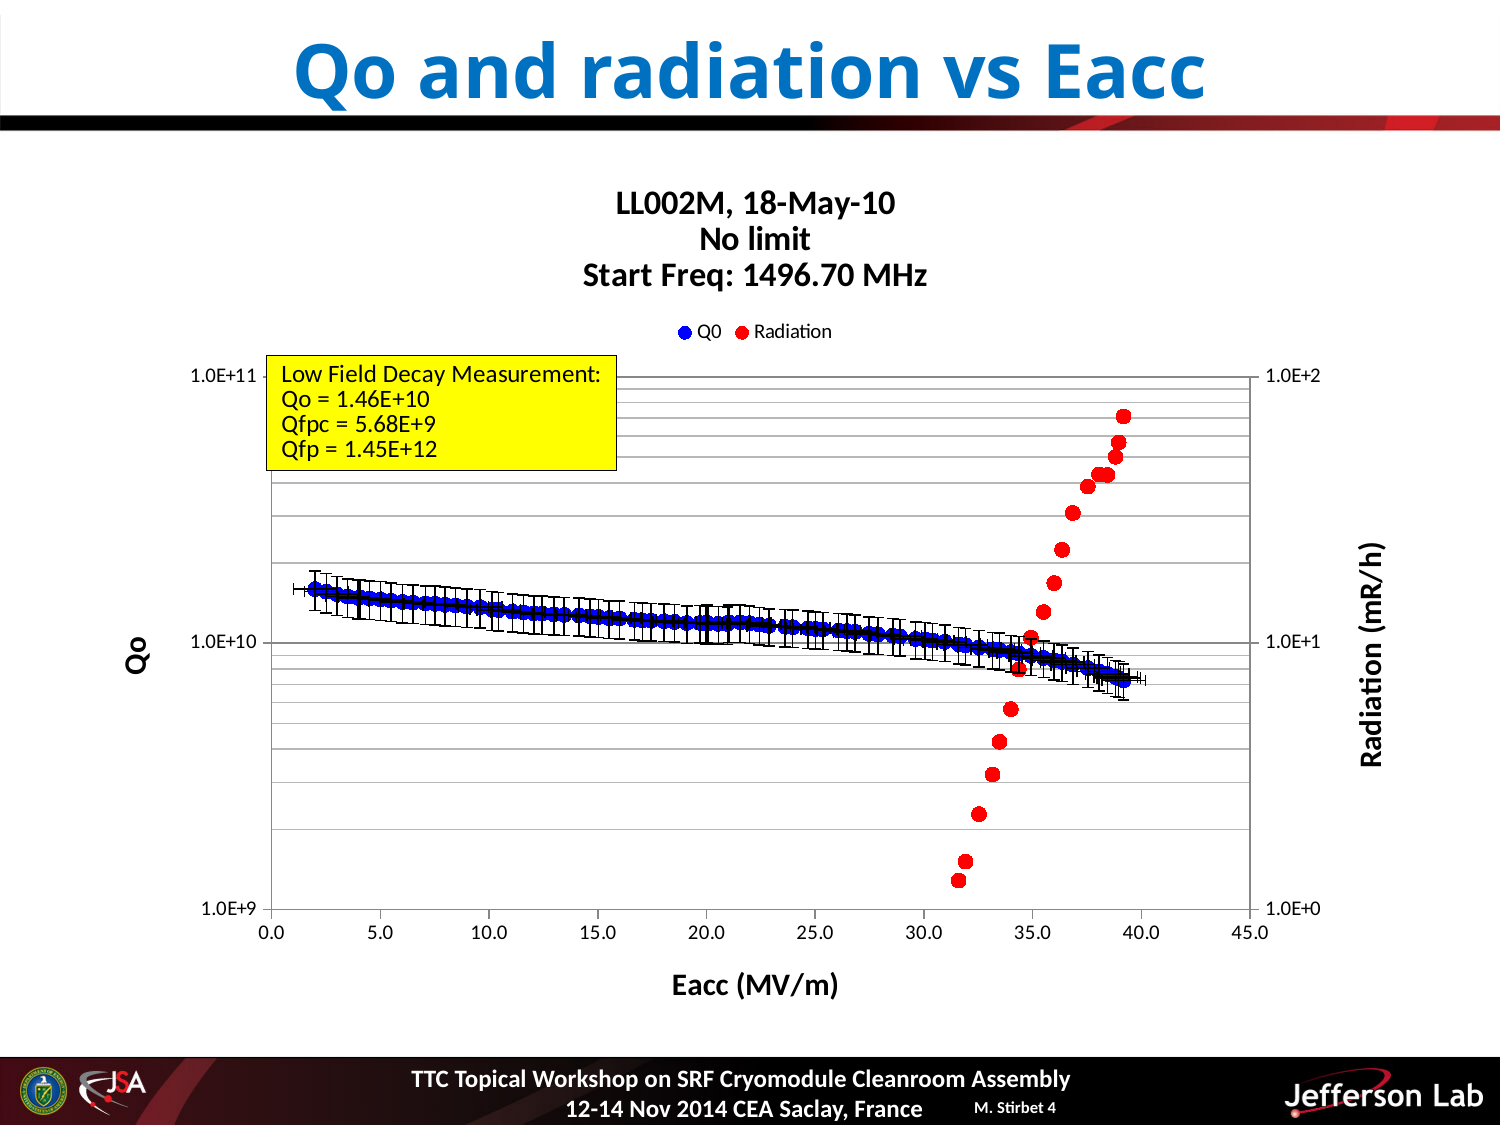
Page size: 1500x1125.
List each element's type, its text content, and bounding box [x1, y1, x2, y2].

title Qo and radiation vs Eacc [75, 38, 1425, 99]
chart [86, 151, 1426, 1038]
picture [0, 0, 1500, 1125]
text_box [352, 1054, 1137, 1125]
